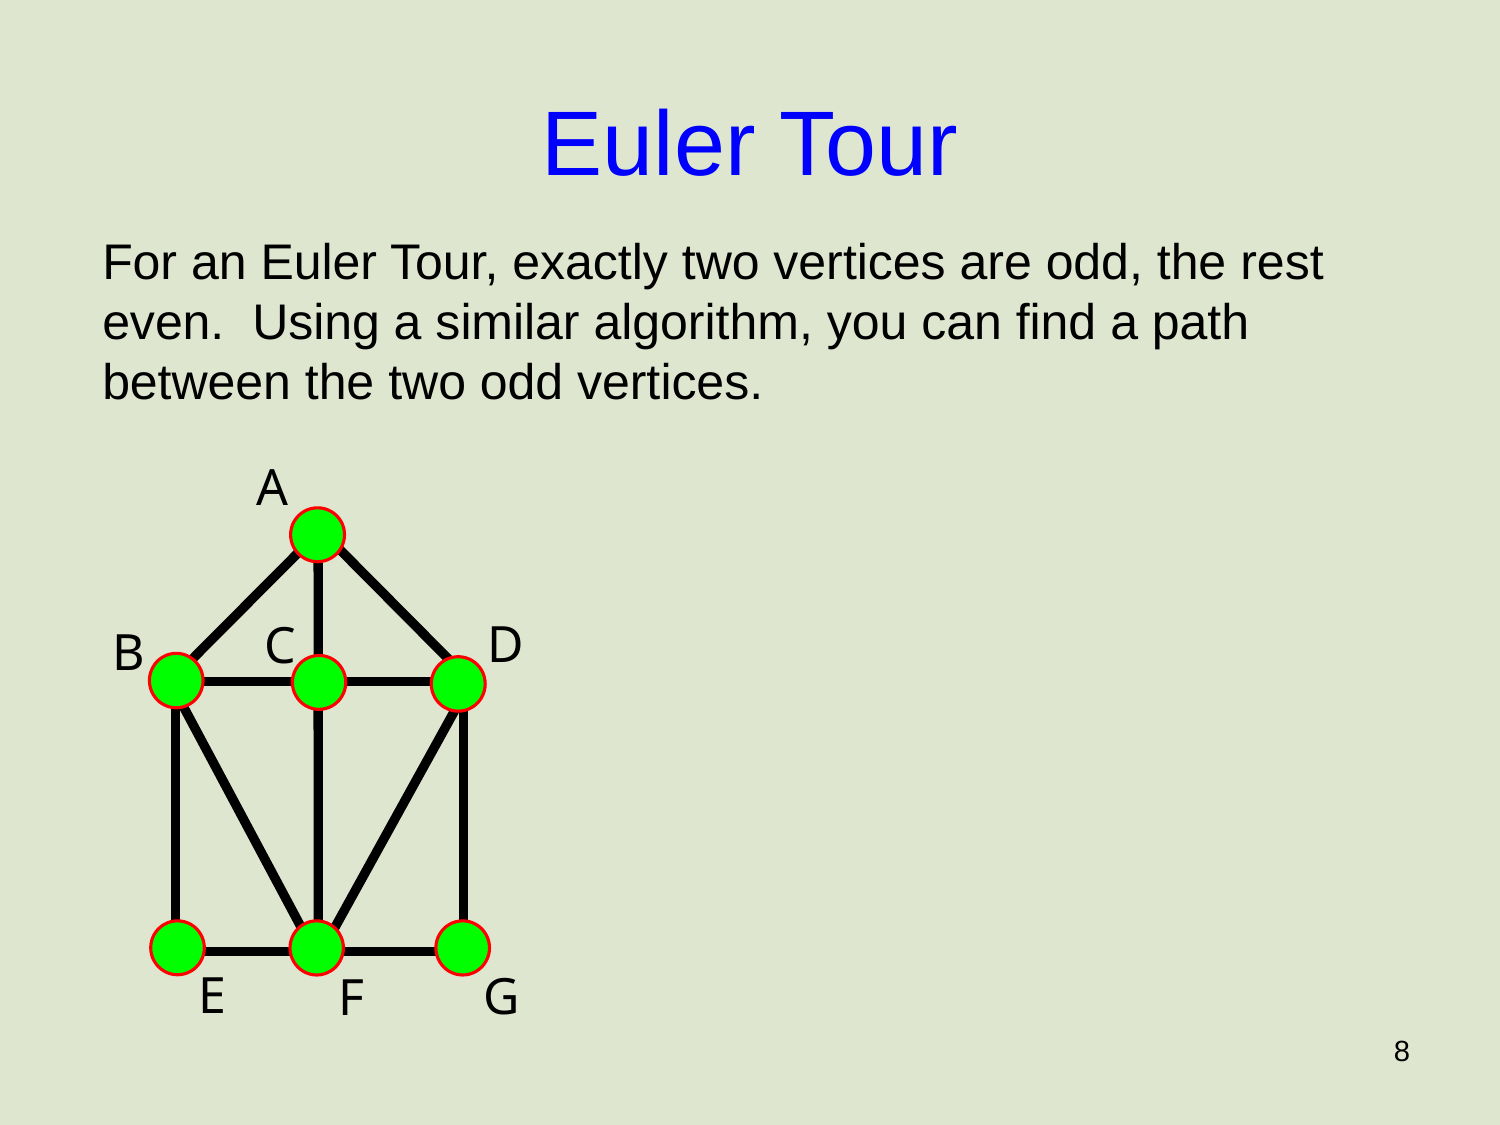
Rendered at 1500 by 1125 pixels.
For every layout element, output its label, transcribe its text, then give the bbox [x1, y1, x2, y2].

title Euler Tour [75, 45, 1425, 233]
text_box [97, 448, 537, 1034]
text_box For an Euler Tour, exactly two vertices are odd, the rest even. Using a similar algorithm, you can find a path between the two odd vertices. [87, 221, 1455, 417]
slide_number 8 [1074, 1024, 1425, 1103]
